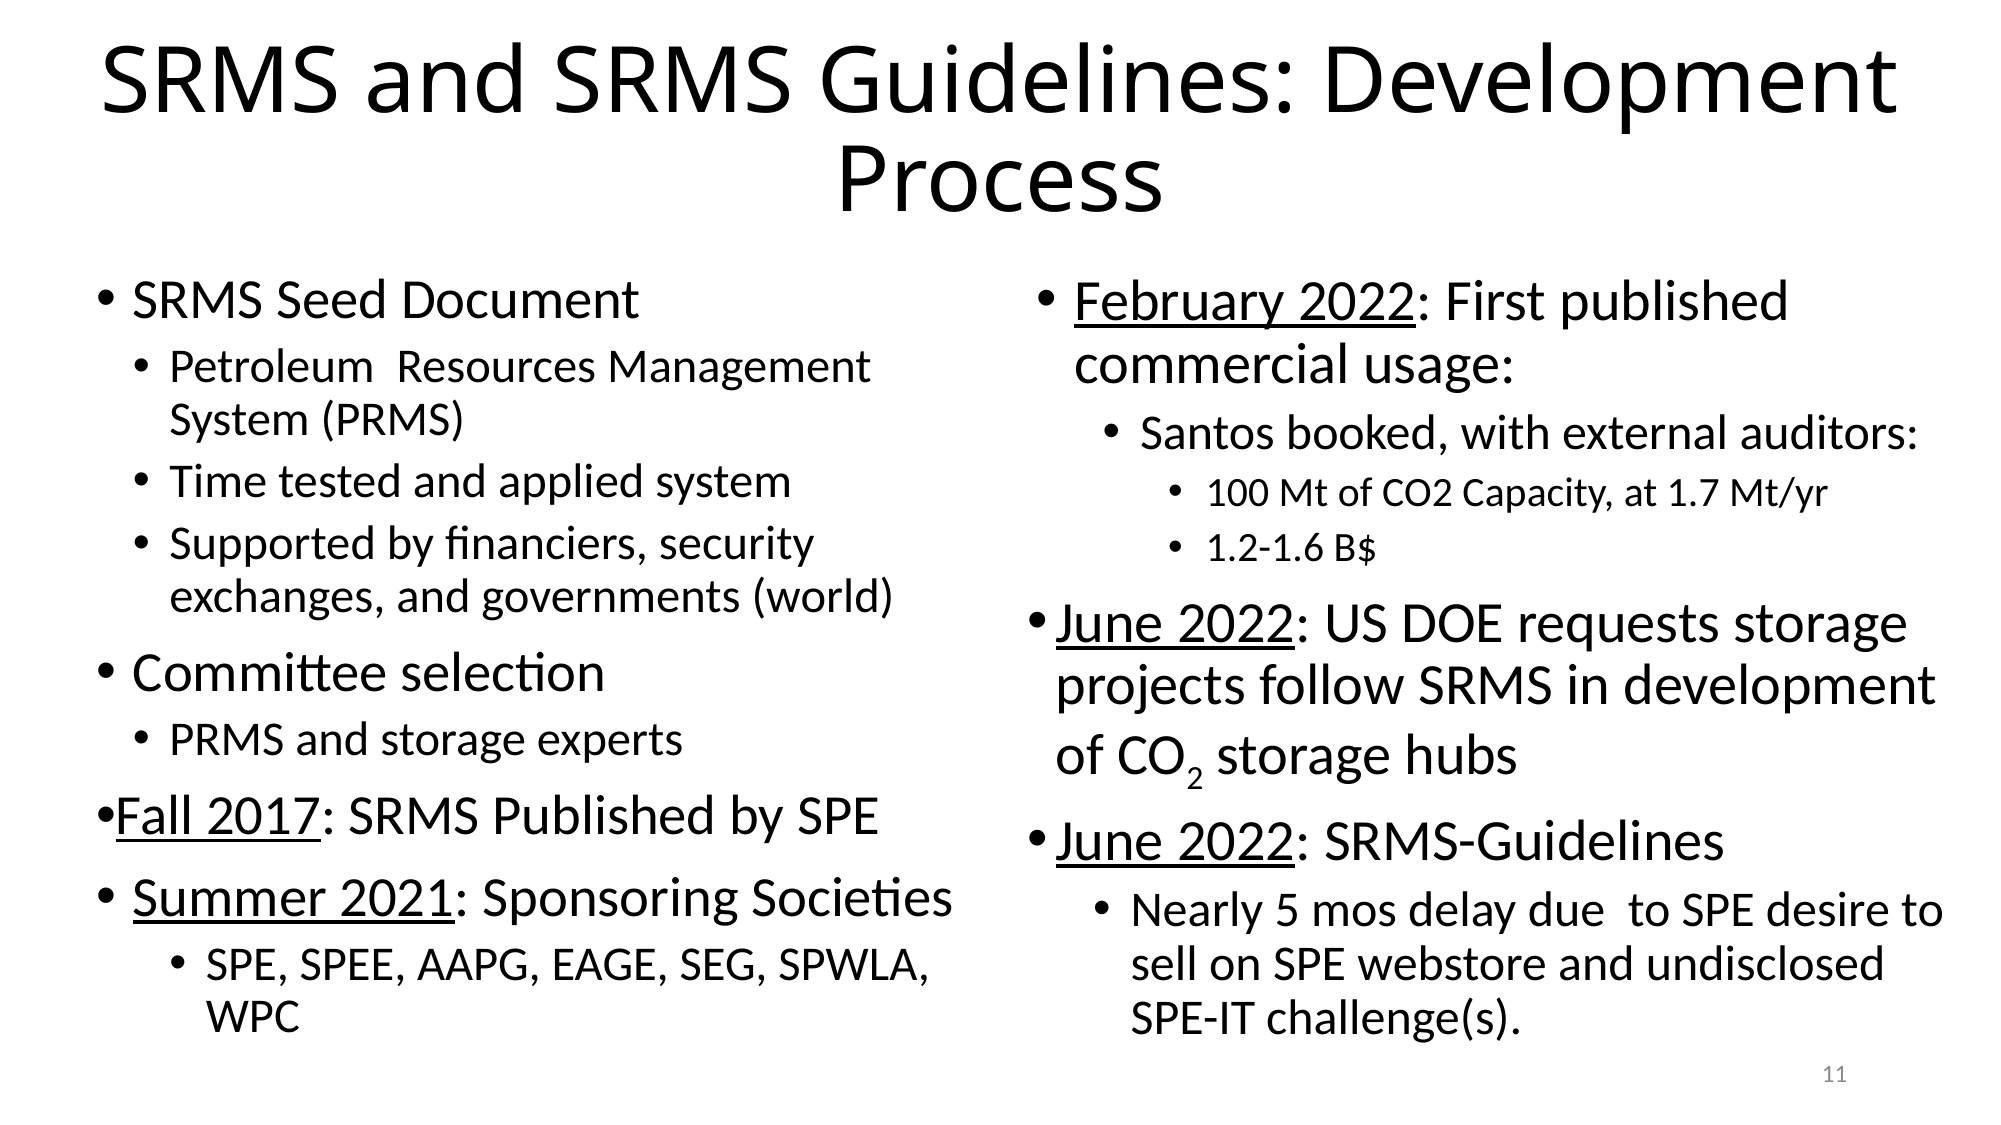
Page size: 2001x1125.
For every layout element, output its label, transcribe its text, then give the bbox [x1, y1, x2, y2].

title SRMS and SRMS Guidelines: Development Process [0, 1, 2000, 263]
list SRMS Seed Document Petroleum Resources Management System (PRMS) Time tested and applied system Supported by financiers, security exchanges, and governments (world) Committee selection PRMS and storage experts Fall 2017: SRMS Published by SPE Summer 2021: Sponsoring Societies SPE, SPEE, AAPG, EAGE, SEG, SPWLA, WPC [81, 262, 988, 1064]
slide_number 11 [1412, 1076, 1863, 1103]
list February 2022: First published commercial usage: Santos booked, with external auditors: 100 Mt of CO2 Capacity, at 1.7 Mt/yr 1.2-1.6 B$ June 2022: US DOE requests storage projects follow SRMS in development of CO2 storage hubs June 2022: SRMS-Guidelines Nearly 5 mos delay due to SPE desire to sell on SPE webstore and undisclosed SPE-IT challenge(s). [1012, 262, 1962, 1076]
